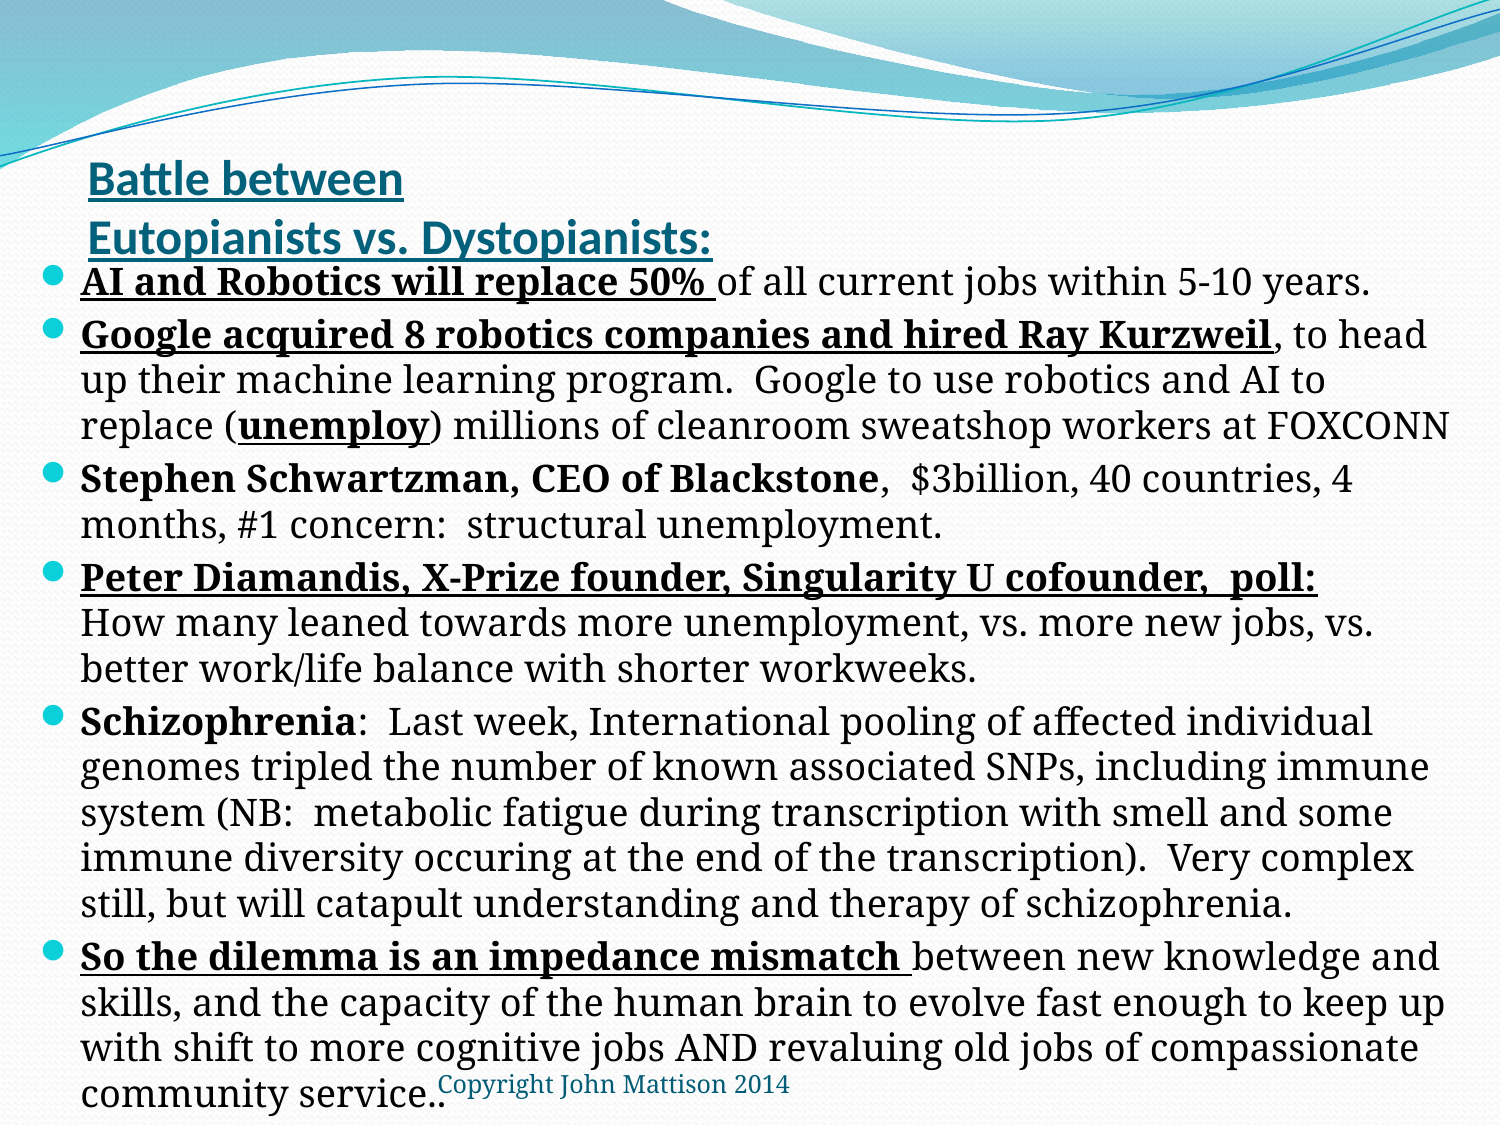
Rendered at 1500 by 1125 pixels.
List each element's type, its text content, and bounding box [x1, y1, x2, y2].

title Battle between Eutopianists vs. Dystopianists: [87, 137, 1438, 249]
footer Copyright John Mattison 2014 [437, 1042, 988, 1103]
list AI and Robotics will replace 50% of all current jobs within 5-10 years. Google acquired 8 robotics companies and hired Ray Kurzweil, to head up their machine learning program. Google to use robotics and AI to replace (unemploy) millions of cleanroom sweatshop workers at FOXCONN Stephen Schwartzman, CEO of Blackstone, $3billion, 40 countries, 4 months, #1 concern: structural unemployment. Peter Diamandis, X-Prize founder, Singularity U cofounder, poll: How many leaned towards more unemployment, vs. more new jobs, vs. better work/life balance with shorter workweeks. Schizophrenia: Last week, International pooling of affected individual genomes tripled the number of known associated SNPs, including immune system (NB: metabolic fatigue during transcription with smell and some immune diversity occuring at the end of the transcription). Very complex still, but will catapult understanding and therapy of schizophrenia. So the dilemma is an impedance mismatch between new knowledge and skills, and the capacity of the human brain to evolve fast enough to keep up with shift to more cognitive jobs AND revaluing old jobs of compassionate community service.. [24, 249, 1475, 1125]
